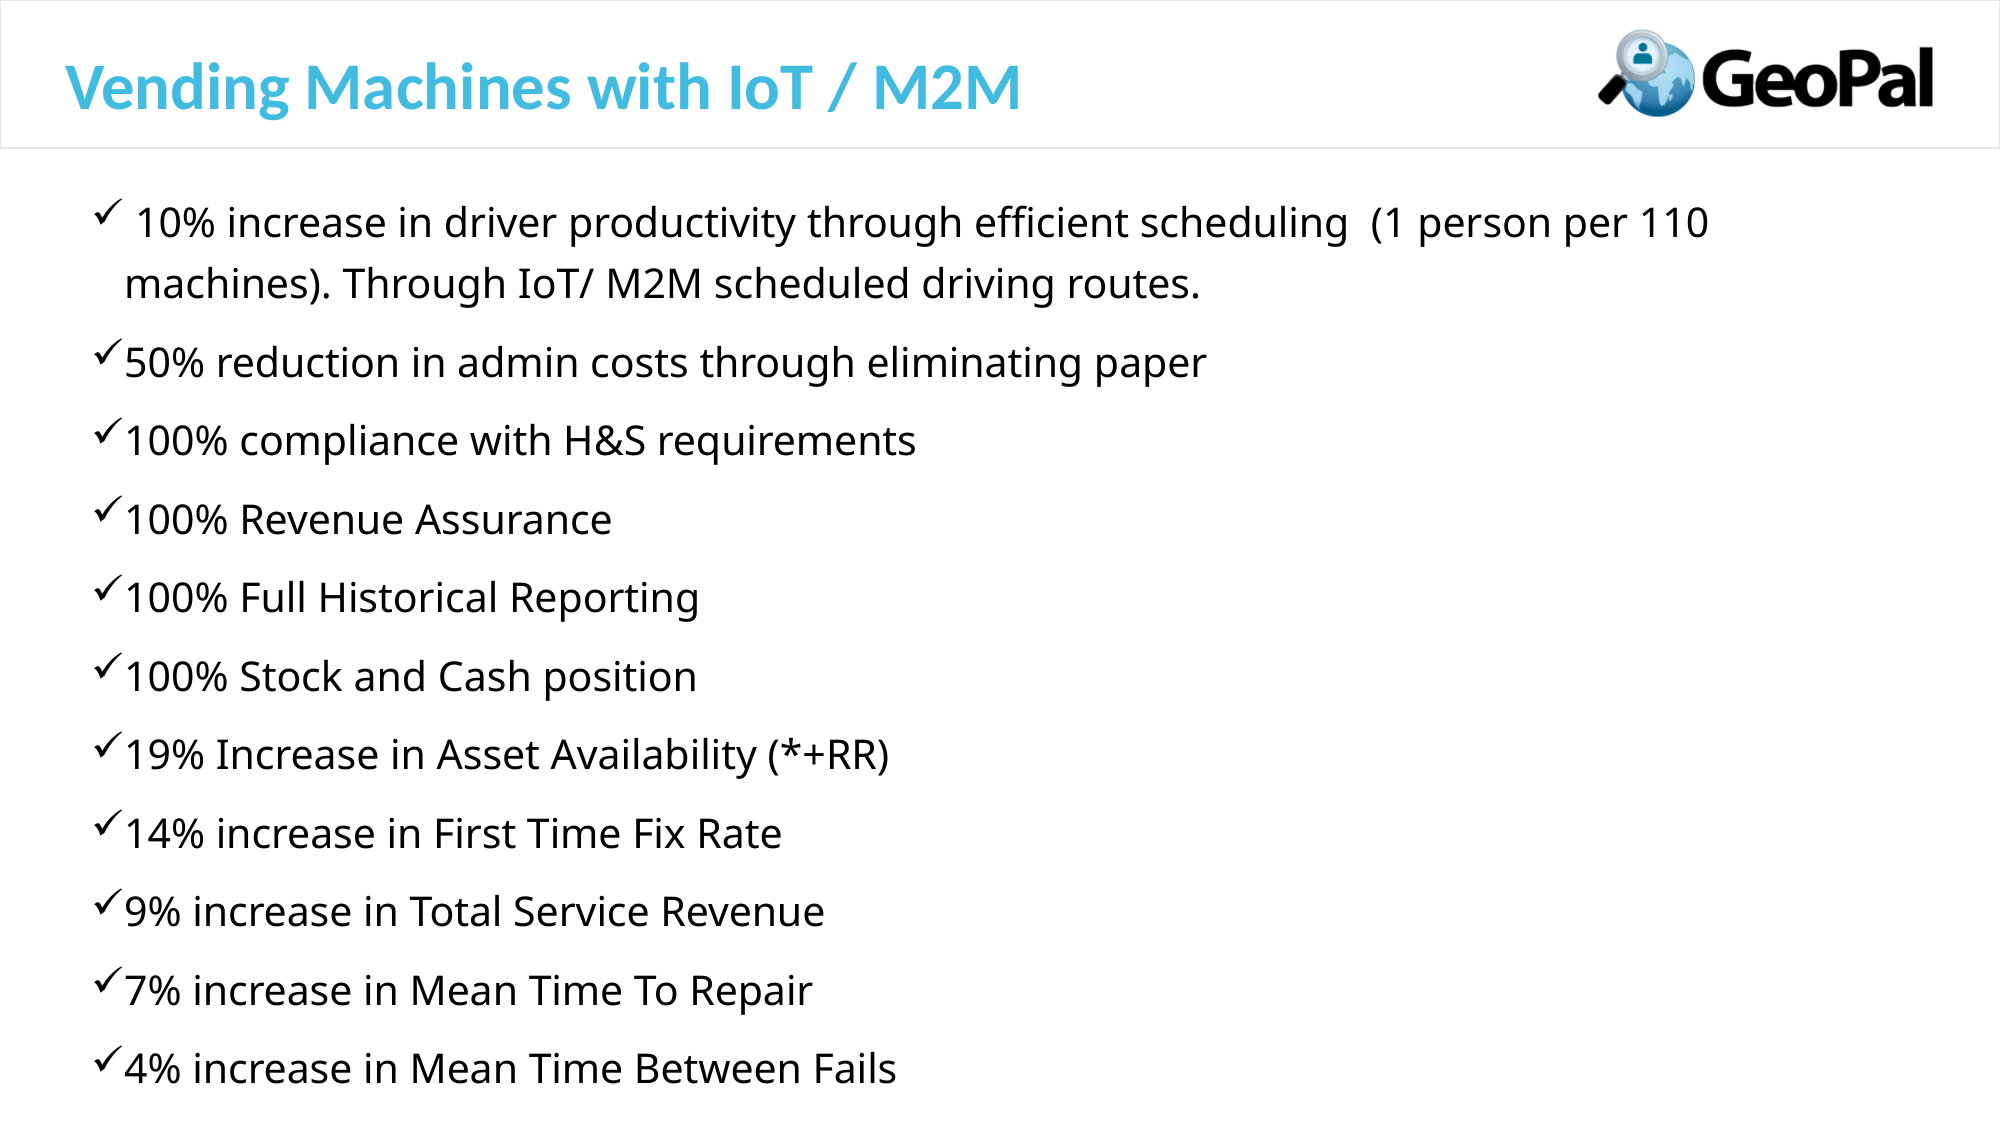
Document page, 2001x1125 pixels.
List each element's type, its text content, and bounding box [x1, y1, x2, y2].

picture [1911, 28, 1937, 119]
title Vending Machines with IoT / M2M [50, 28, 1911, 147]
list 10% increase in driver productivity through efficient scheduling (1 person per 110 machines). Through IoT/ M2M scheduled driving routes. 50% reduction in admin costs through eliminating paper 100% compliance with H&S requirements 100% Revenue Assurance 100% Full Historical Reporting 100% Stock and Cash position 19% Increase in Asset Availability (*+RR) 14% increase in First Time Fix Rate 9% increase in Total Service Revenue 7% increase in Mean Time To Repair 4% increase in Mean Time Between Fails [76, 176, 1937, 1107]
